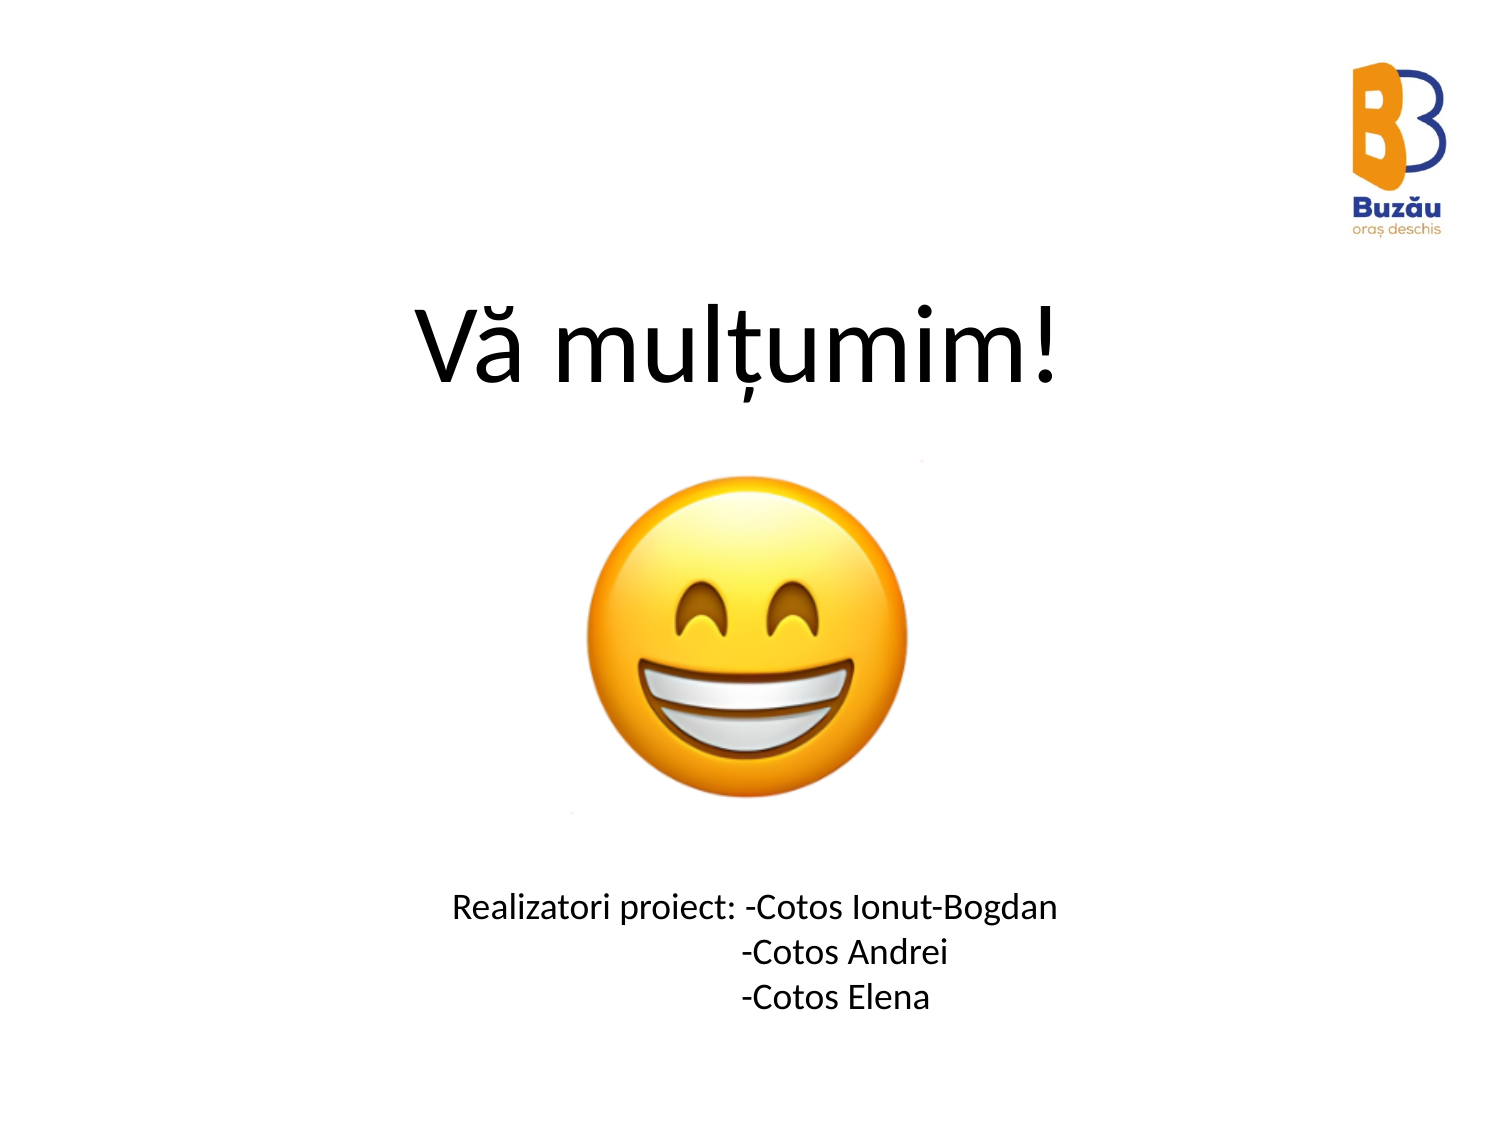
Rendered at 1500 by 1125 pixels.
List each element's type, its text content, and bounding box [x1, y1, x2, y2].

picture [537, 449, 951, 830]
picture [1299, 0, 1500, 263]
text_box Realizatori proiect: -Cotos Ionut-Bogdan -Cotos Andrei -Cotos Elena [437, 874, 1100, 1025]
text_box Vă mulțumim! [399, 262, 1275, 413]
